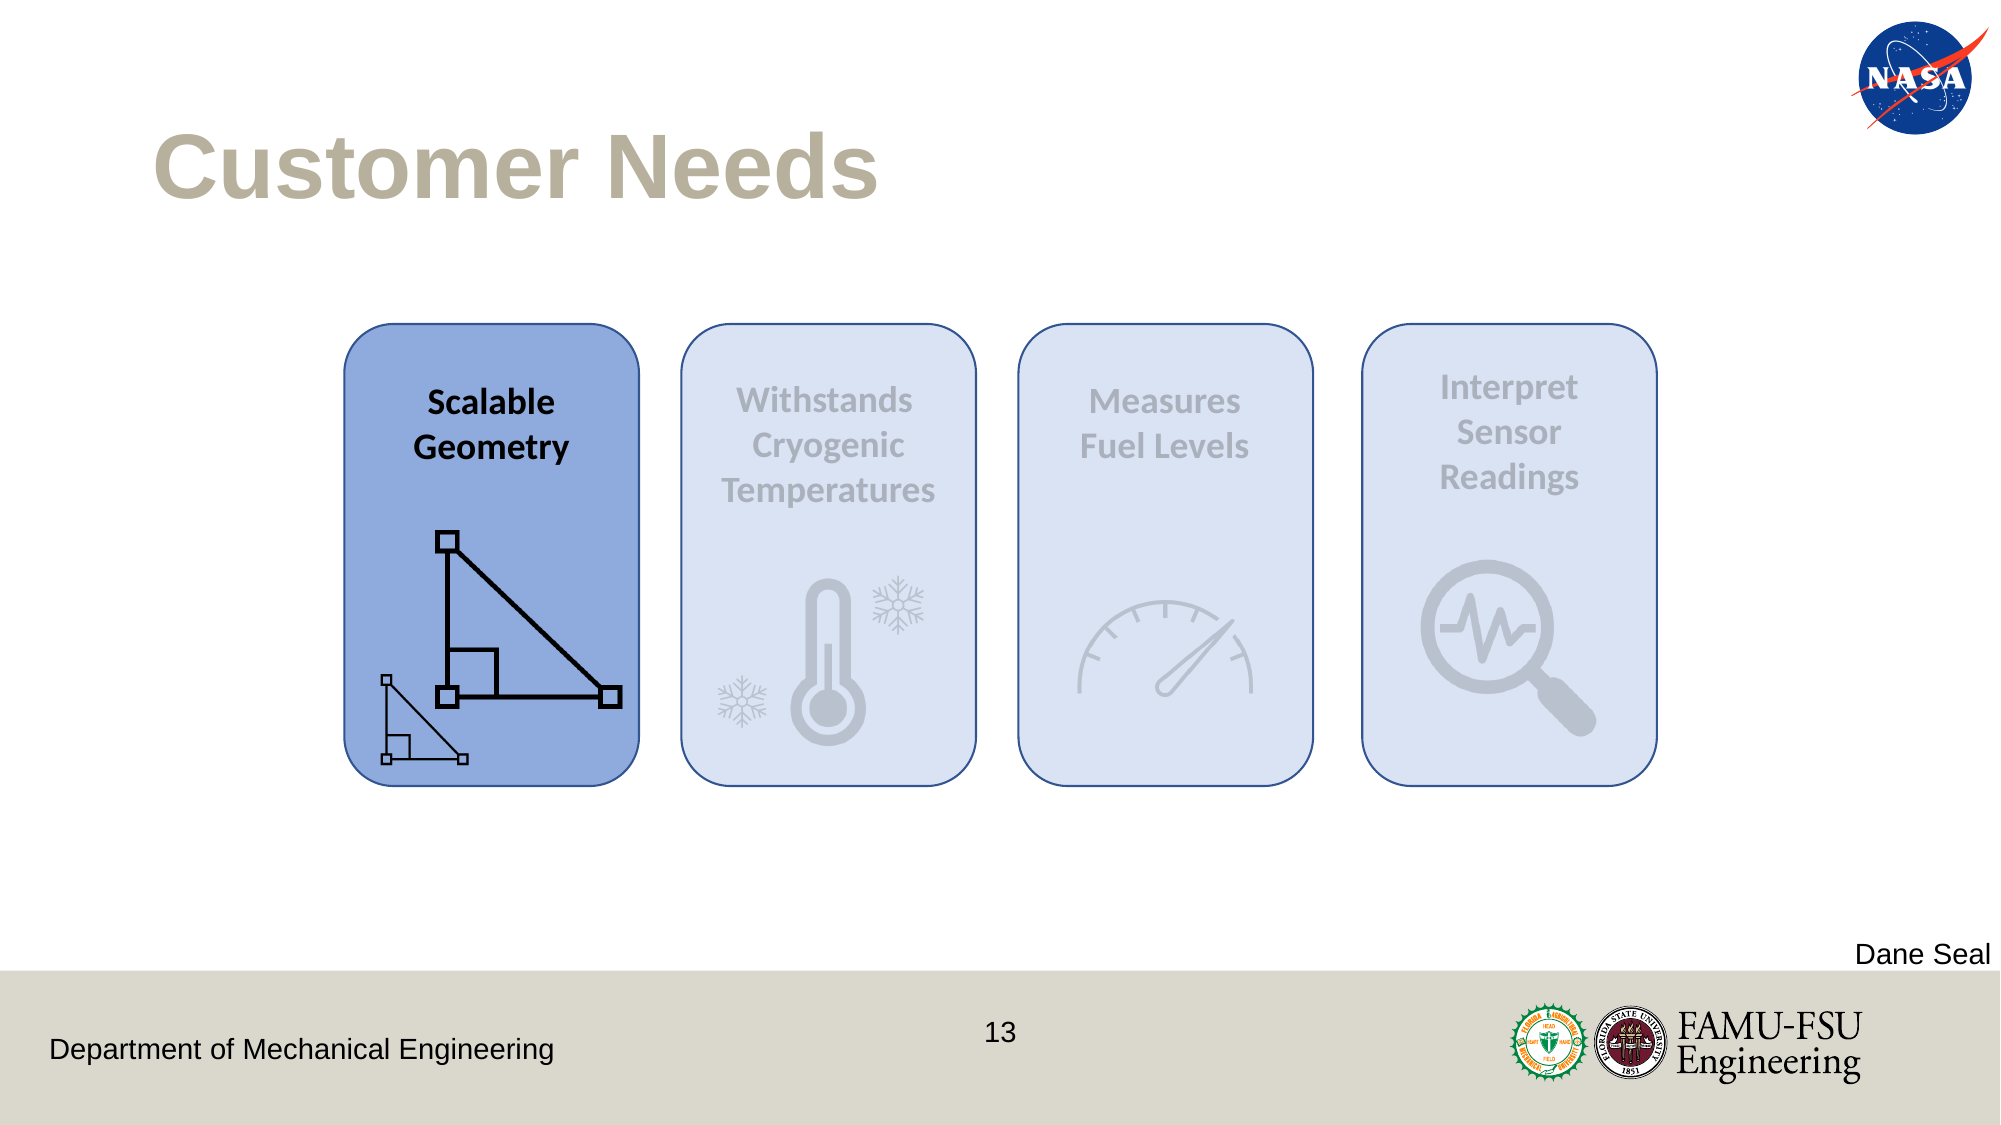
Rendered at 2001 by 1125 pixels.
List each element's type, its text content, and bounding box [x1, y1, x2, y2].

picture [1067, 552, 1263, 743]
text_box Dane Seal [1840, 931, 2000, 983]
text_box [680, 322, 978, 788]
text_box [1017, 322, 1315, 788]
picture [369, 506, 647, 777]
text_box Scalable Geometry [369, 369, 614, 475]
title Customer Needs [137, 59, 1863, 278]
picture [1776, 6, 2000, 150]
text_box [1361, 322, 1658, 788]
text_box [343, 322, 641, 788]
text_box Withstands Cryogenic Temperatures [700, 367, 958, 518]
picture [701, 562, 941, 753]
picture [1403, 541, 1616, 755]
text_box Interpret Sensor Readings [1375, 354, 1644, 505]
text_box Measures Fuel Levels [1043, 368, 1287, 474]
text_box 13 [942, 1006, 1059, 1066]
